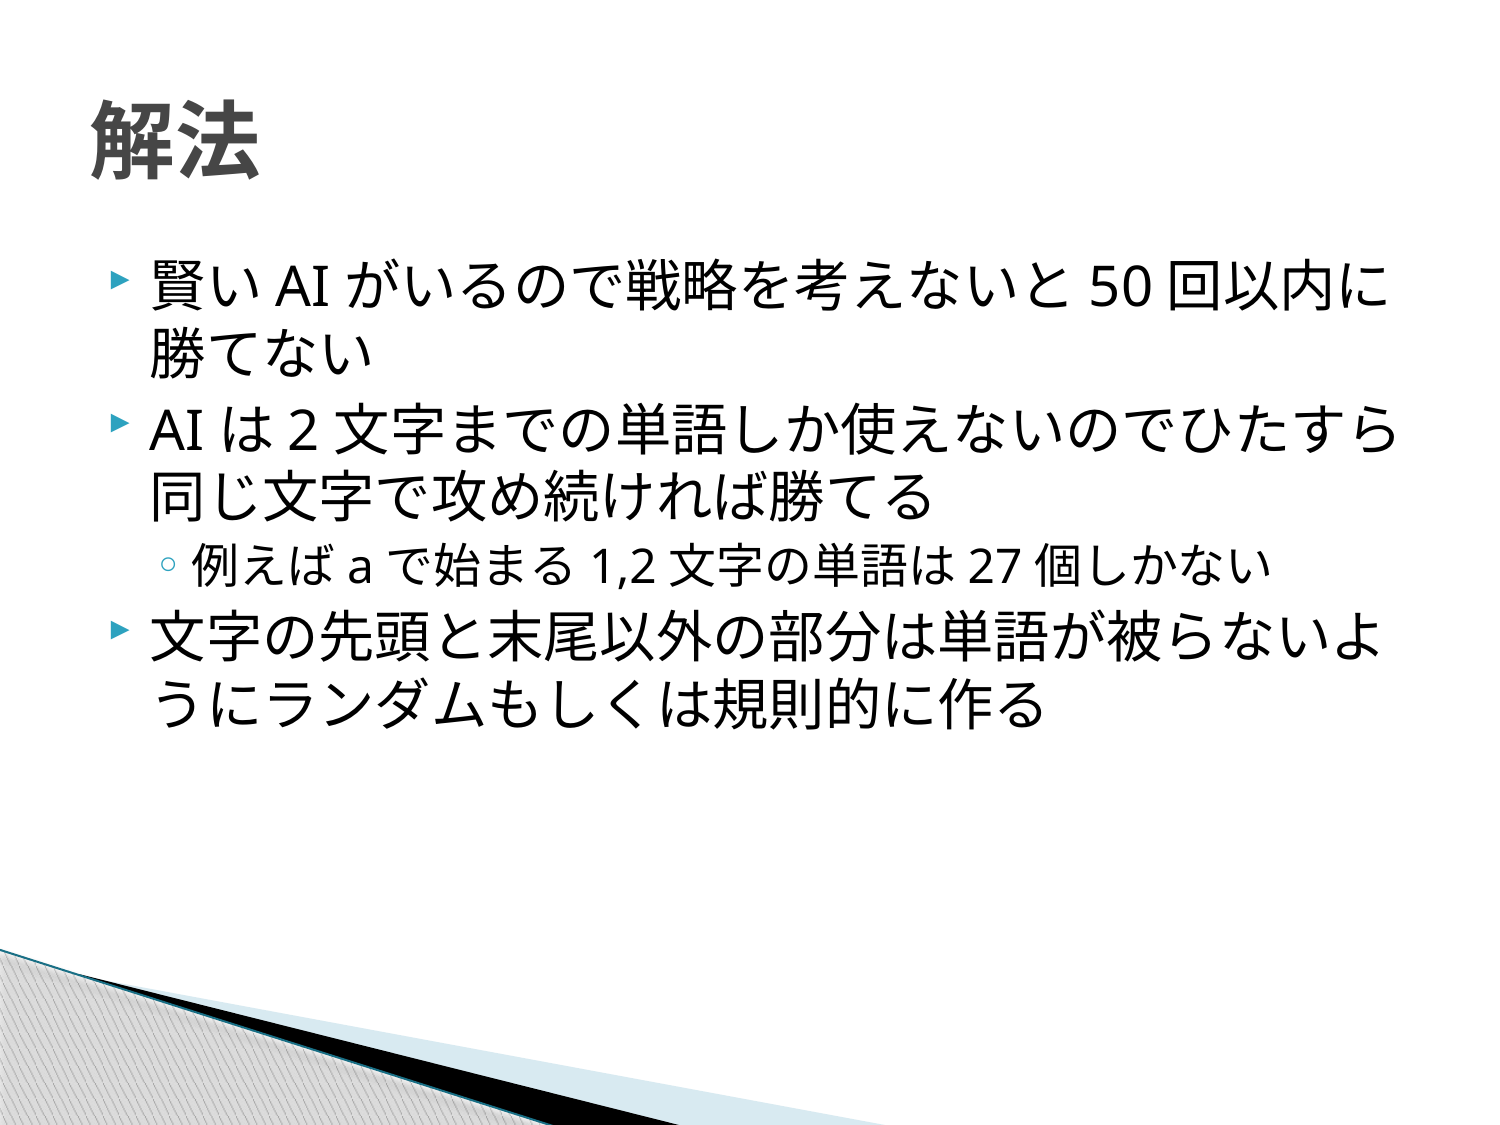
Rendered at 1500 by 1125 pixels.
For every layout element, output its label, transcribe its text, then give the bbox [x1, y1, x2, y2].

title 解法 [75, 45, 1425, 233]
list 賢いAIがいるので戦略を考えないと50回以内に勝てない AIは2文字までの単語しか使えないのでひたすら同じ文字で攻め続ければ勝てる 例えばaで始まる1,2文字の単語は27個しかない 文字の先頭と末尾以外の部分は単語が被らないようにランダムもしくは規則的に作る [75, 243, 1425, 986]
